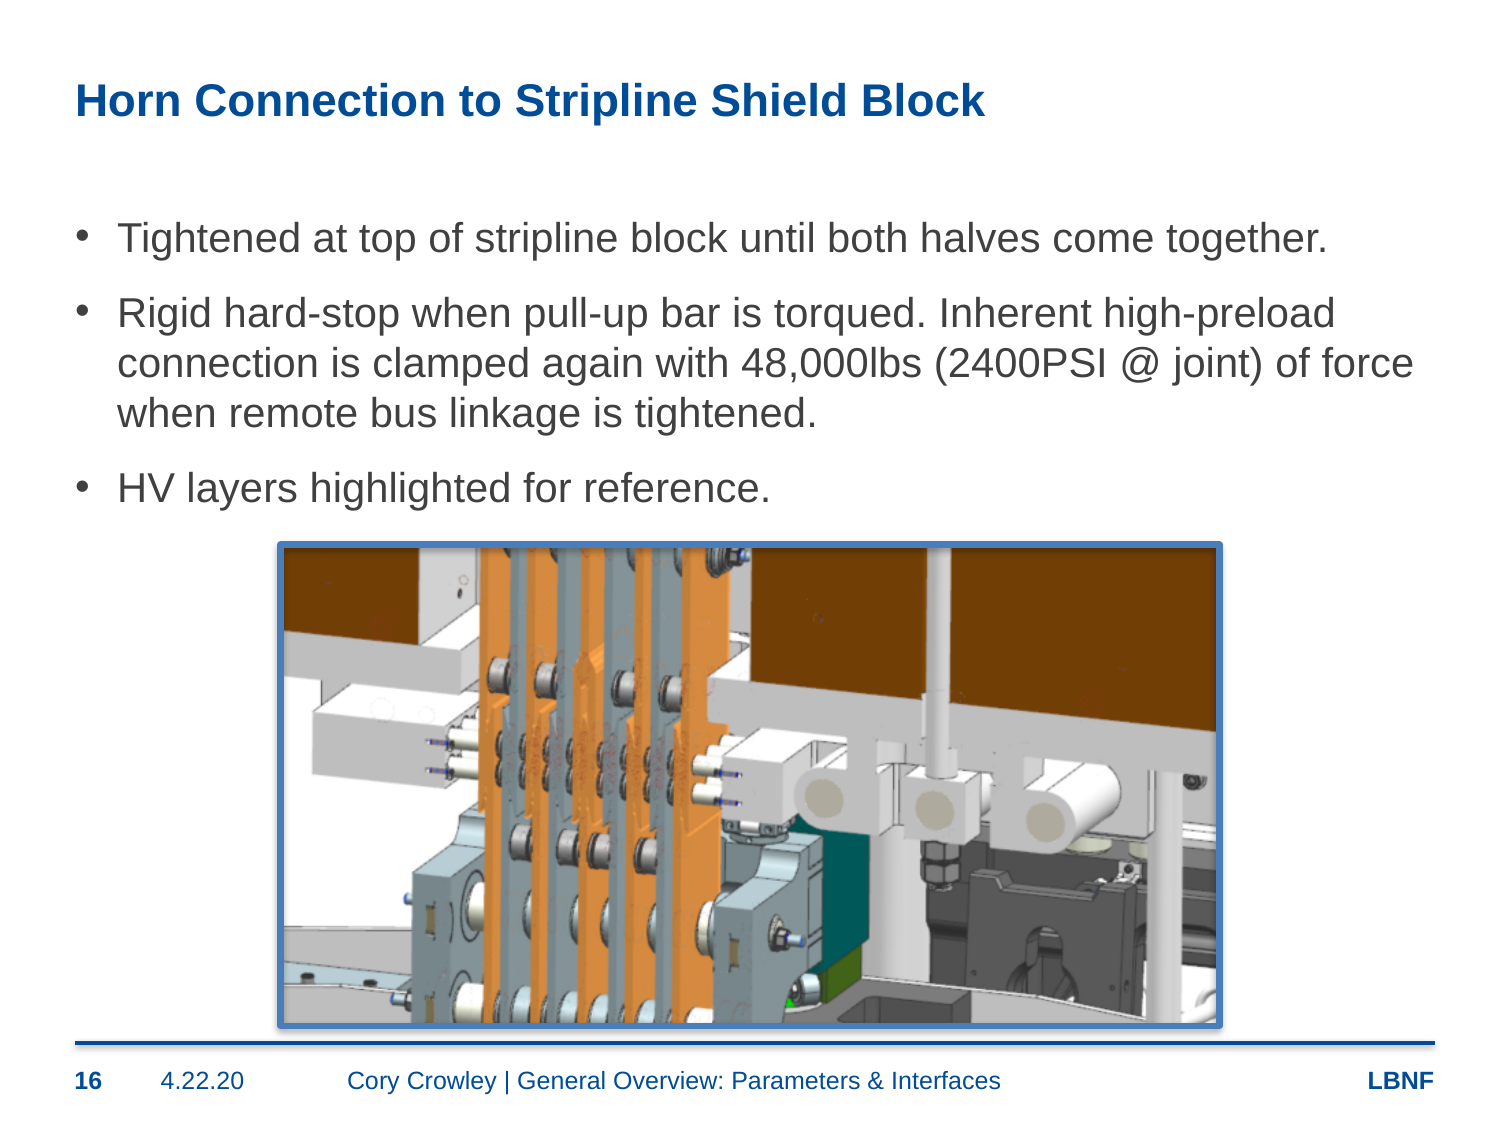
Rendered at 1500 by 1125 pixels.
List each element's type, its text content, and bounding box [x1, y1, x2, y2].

title Horn Connection to Stripline Shield Block [75, 70, 1436, 165]
picture [280, 544, 1220, 1026]
slide_number 16 [74, 1064, 160, 1096]
list Tightened at top of stripline block until both halves come together. Rigid hard-stop when pull-up bar is torqued. Inherent high-preload connection is clamped again with 48,000lbs (2400PSI @ joint) of force when remote bus linkage is tightened. HV layers highlighted for reference. [75, 203, 1436, 455]
footer Cory Crowley | General Overview: Parameters & Interfaces [347, 1064, 1269, 1096]
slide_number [160, 1064, 347, 1096]
